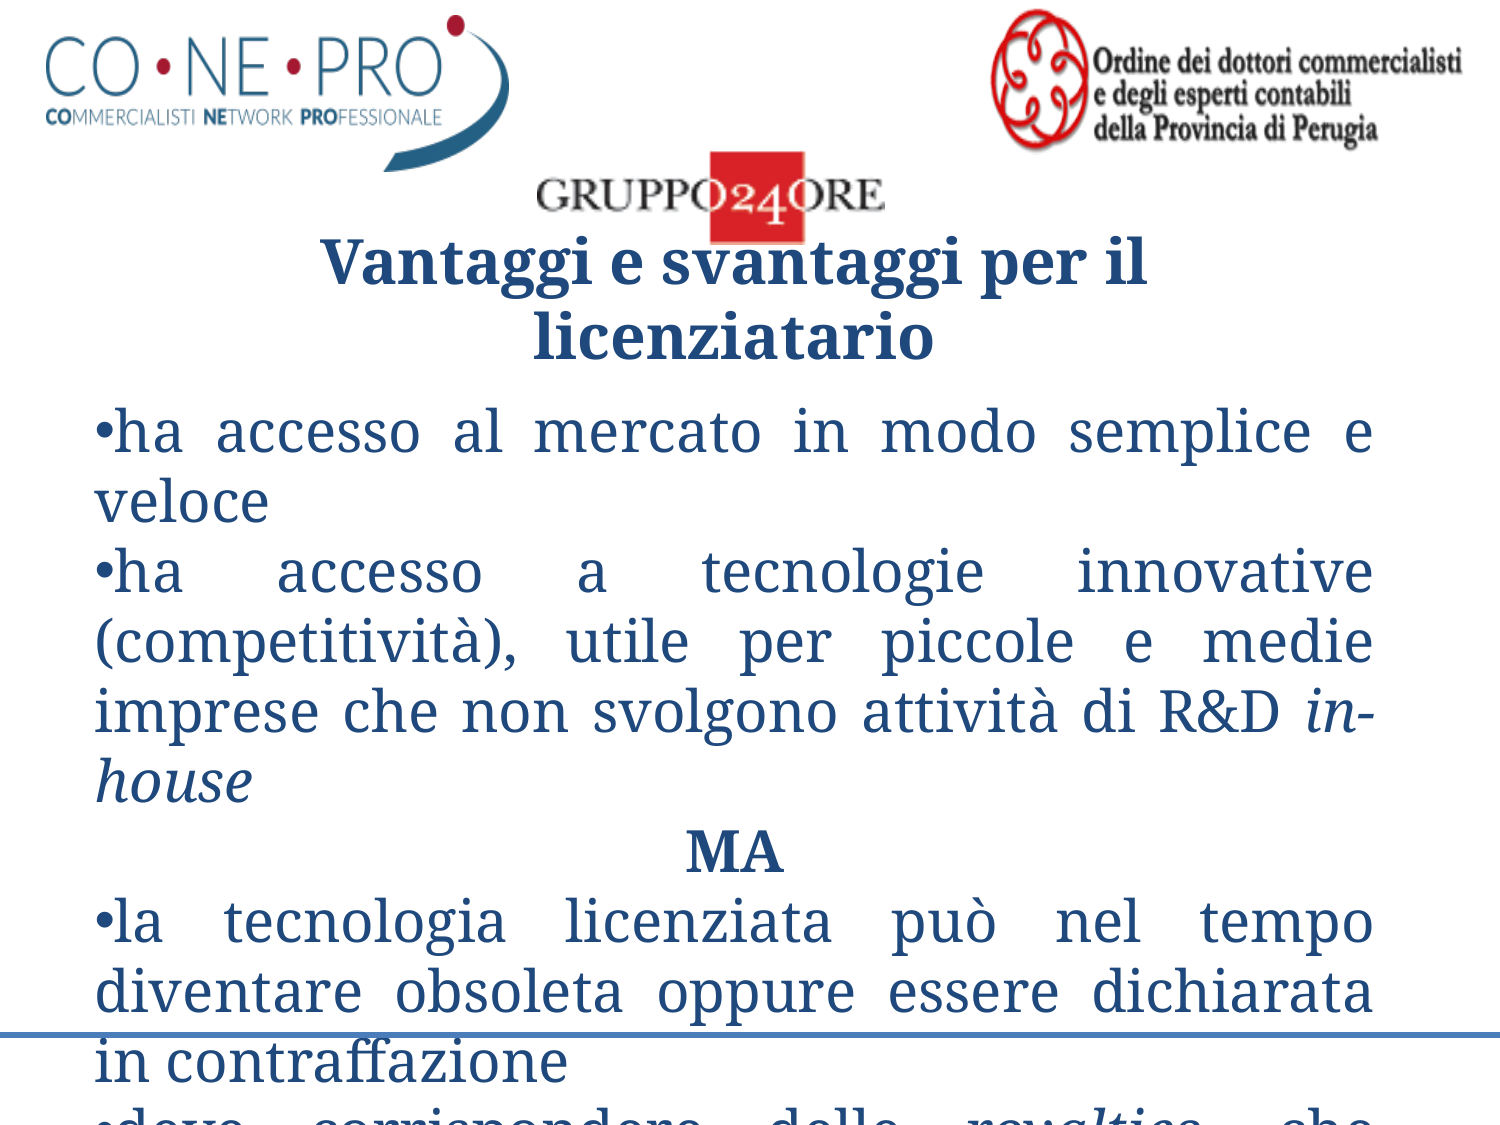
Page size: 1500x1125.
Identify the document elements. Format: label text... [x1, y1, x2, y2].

picture [537, 150, 885, 227]
text_box Vantaggi e svantaggi per il licenziatario [97, 227, 1373, 366]
picture [987, 0, 1480, 155]
subtitle ha accesso al mercato in modo semplice e veloce ha accesso a tecnologie innovative (competitività), utile per piccole e medie imprese che non svolgono attività di R&D in-house MA la tecnologia licenziata può nel tempo diventare obsoleta oppure essere dichiarata in contraffazione deve corrispondere delle royalties, che potrebbero essere troppo alte [79, 386, 1391, 919]
picture [46, 15, 509, 172]
